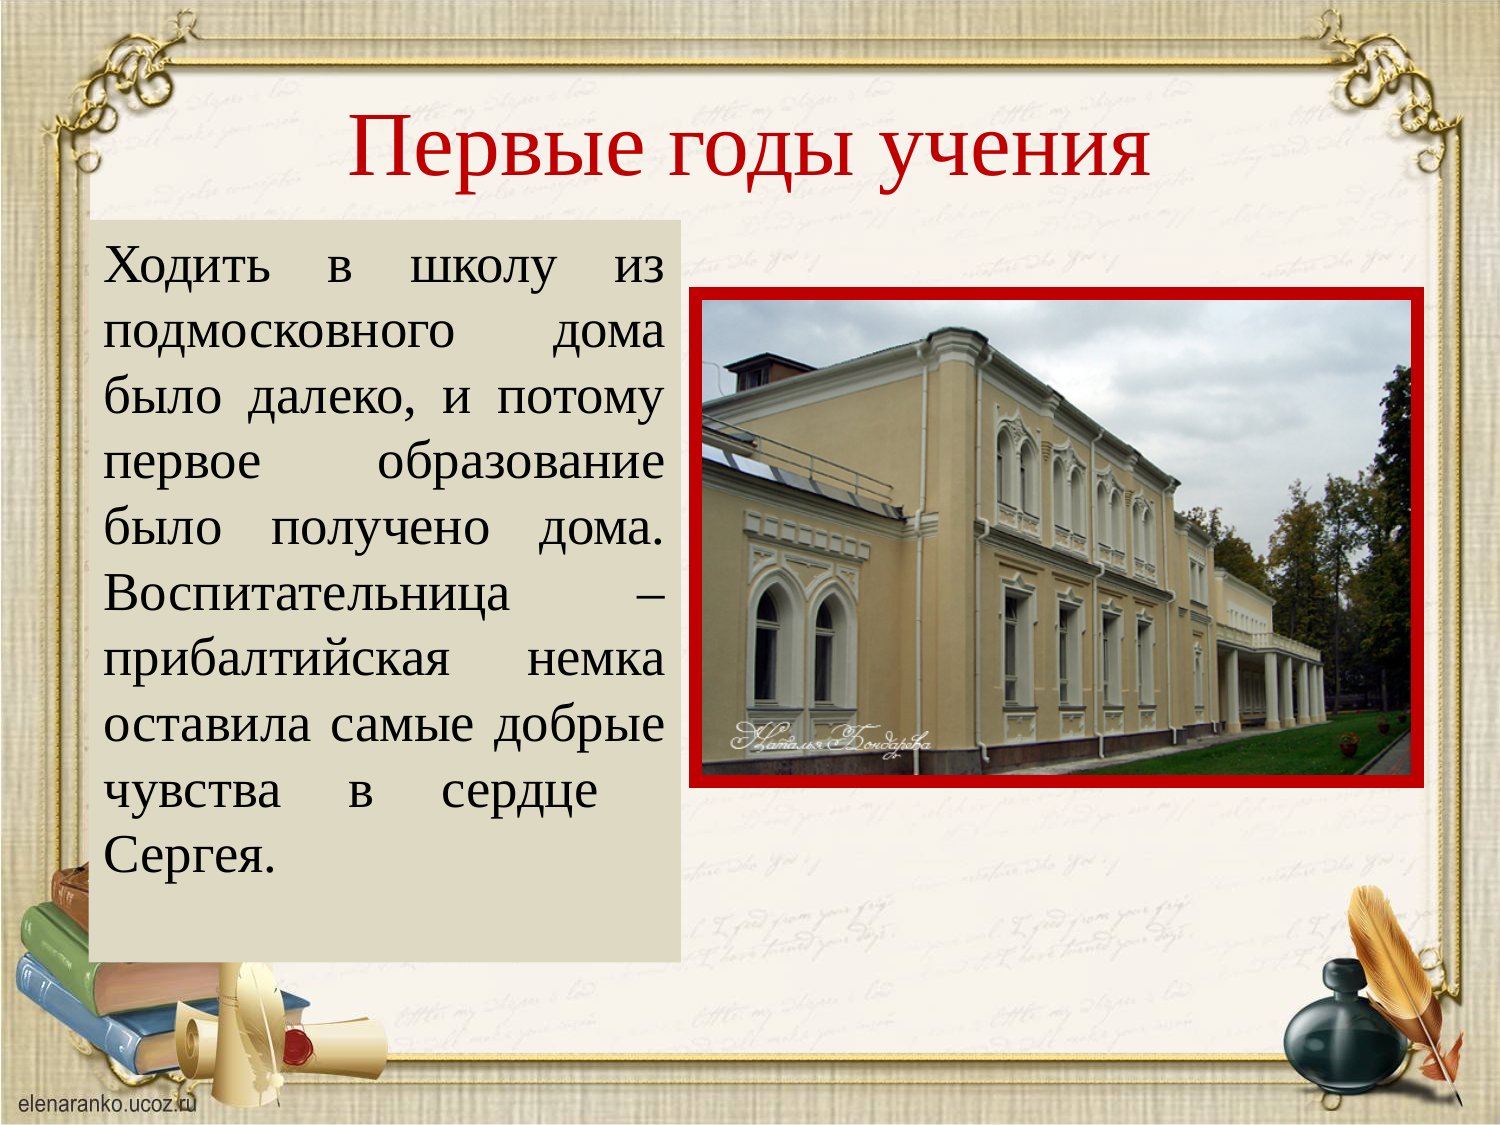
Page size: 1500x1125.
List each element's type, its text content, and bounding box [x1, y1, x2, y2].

title Первые годы учения [75, 45, 1425, 233]
picture [0, 0, 1500, 1125]
list Ходить в школу из подмосковного дома было далеко, и потому первое образование было получено дома. Воспитательница – прибалтийская немка оставила самые добрые чувства в сердце Сергея. [88, 219, 681, 963]
